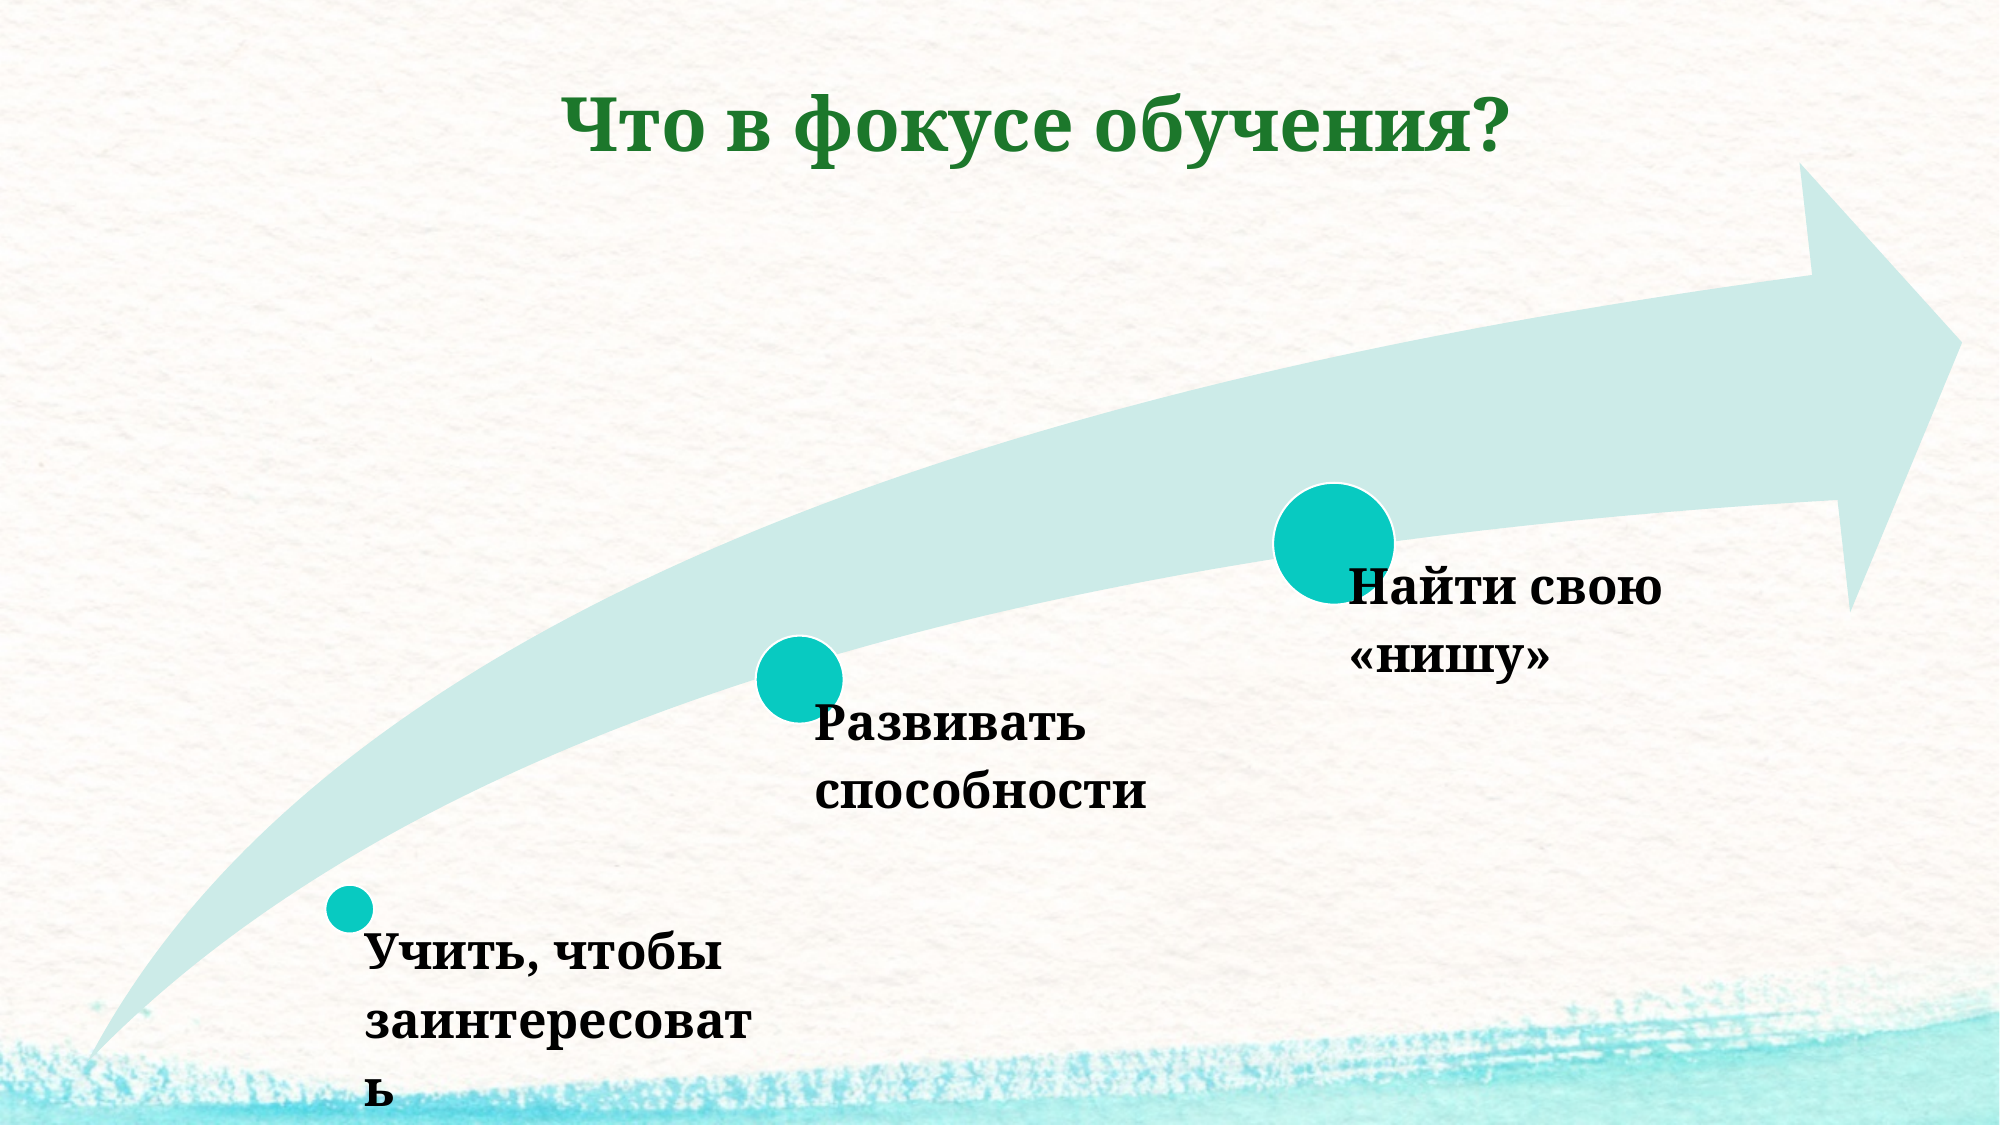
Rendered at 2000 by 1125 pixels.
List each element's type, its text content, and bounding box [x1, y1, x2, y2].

title Что в фокусе обучения? [249, 87, 1825, 162]
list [87, 162, 1963, 1063]
picture [0, 0, 2000, 1125]
